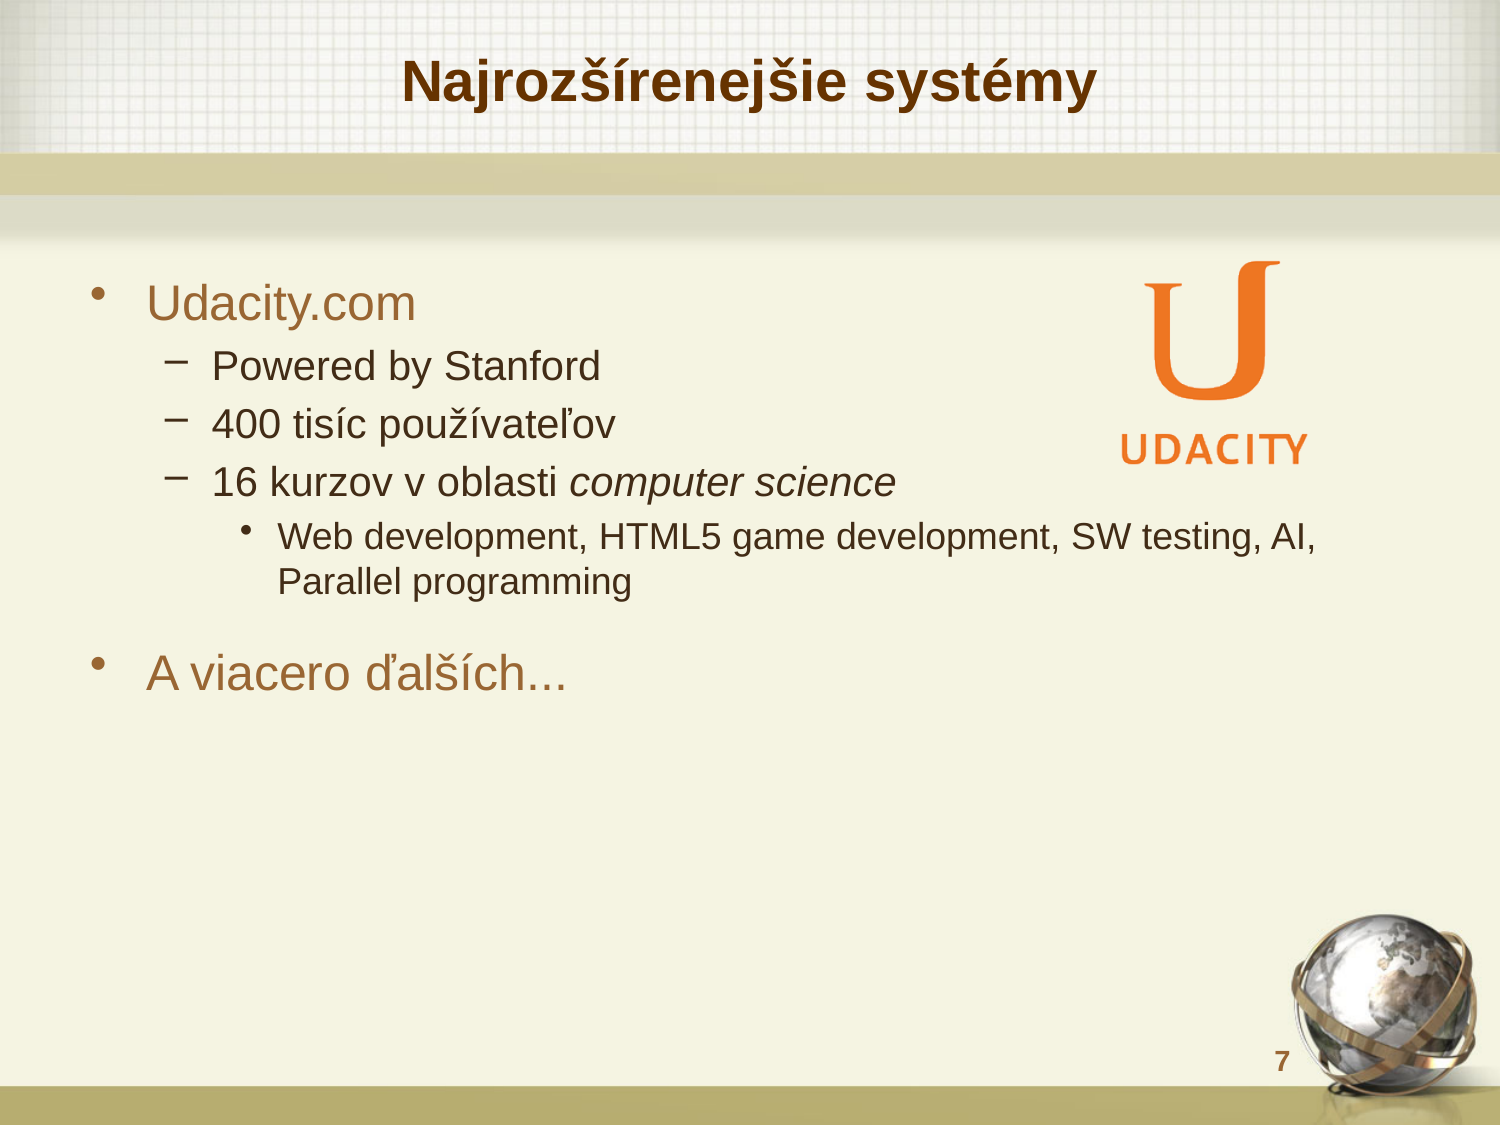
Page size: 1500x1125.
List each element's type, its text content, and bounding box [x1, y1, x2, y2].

list Udacity.com Powered by Stanford 400 tisíc používateľov 16 kurzov v oblasti computer science Web development, HTML5 game development, SW testing, AI, Parallel programming A viacero ďalších... [75, 262, 1425, 1024]
title Najrozšírenejšie systémy [75, 7, 1425, 149]
picture [0, 0, 1500, 1125]
